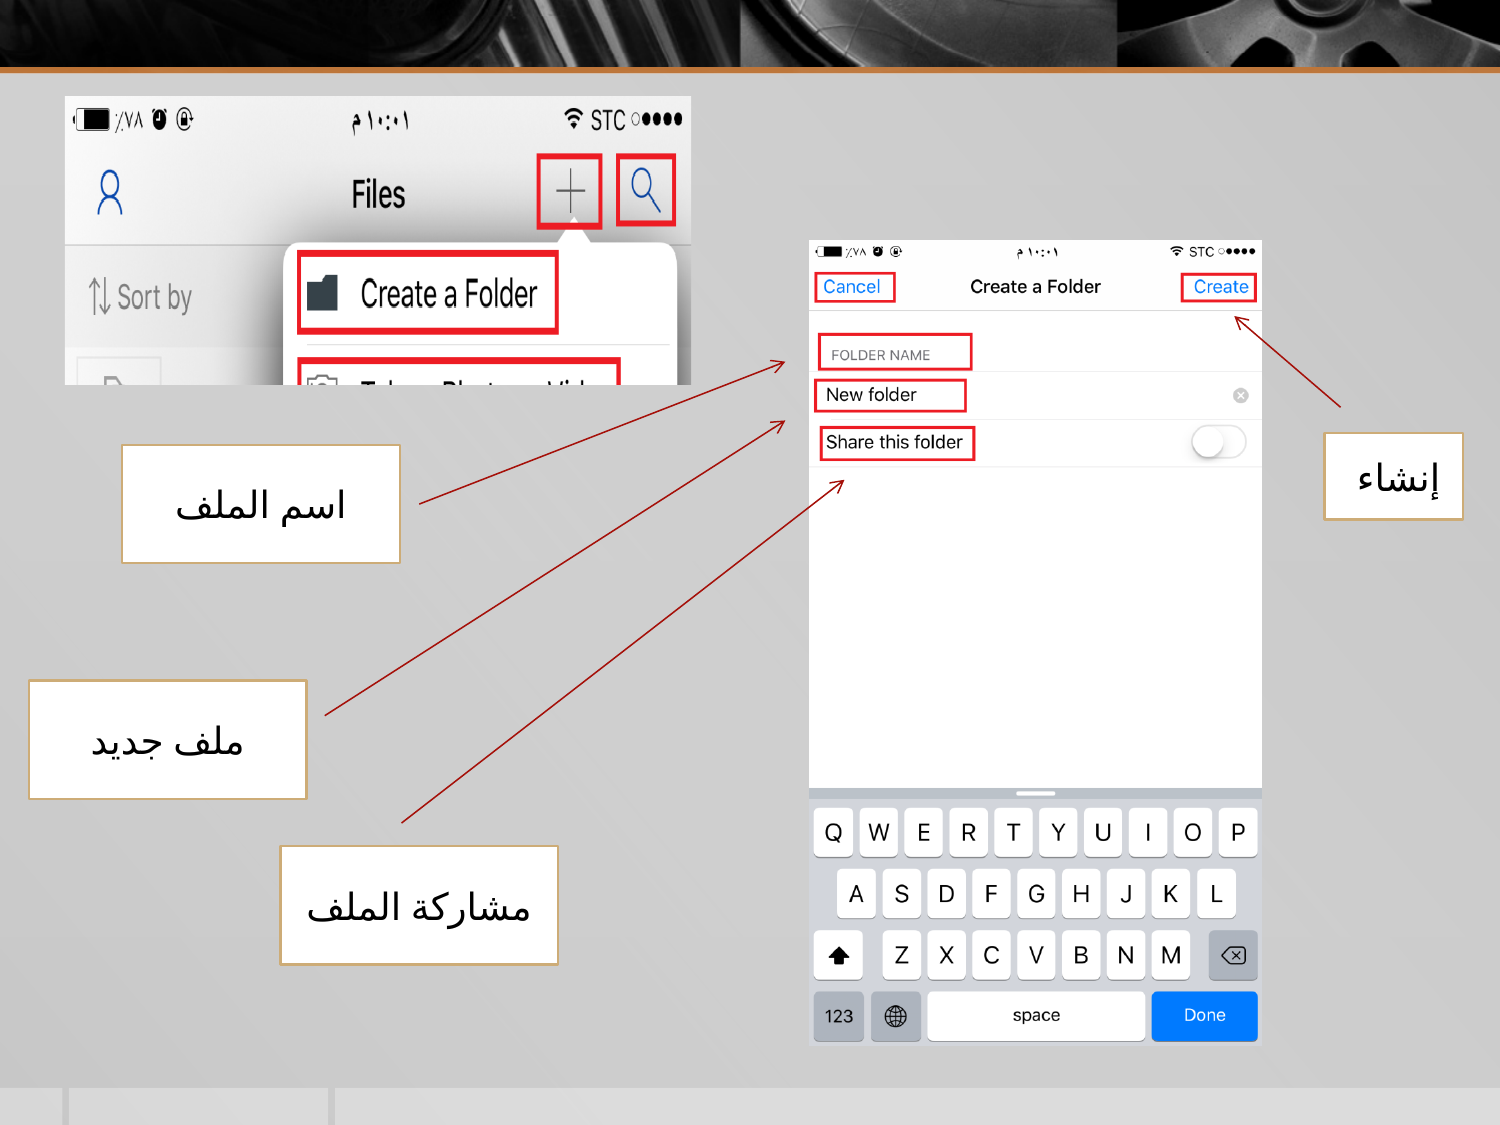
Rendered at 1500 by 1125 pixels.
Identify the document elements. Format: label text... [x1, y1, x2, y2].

text_box اسم الملف [121, 444, 320, 564]
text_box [418, 361, 786, 420]
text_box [401, 479, 845, 824]
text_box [1233, 315, 1341, 408]
picture [64, 96, 692, 385]
text_box ملف جديد [28, 679, 308, 800]
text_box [324, 420, 786, 716]
text_box مشاركة الملف [279, 845, 559, 966]
picture [0, 0, 1500, 67]
text_box إنشاء [1323, 432, 1464, 521]
picture [808, 240, 1262, 1046]
